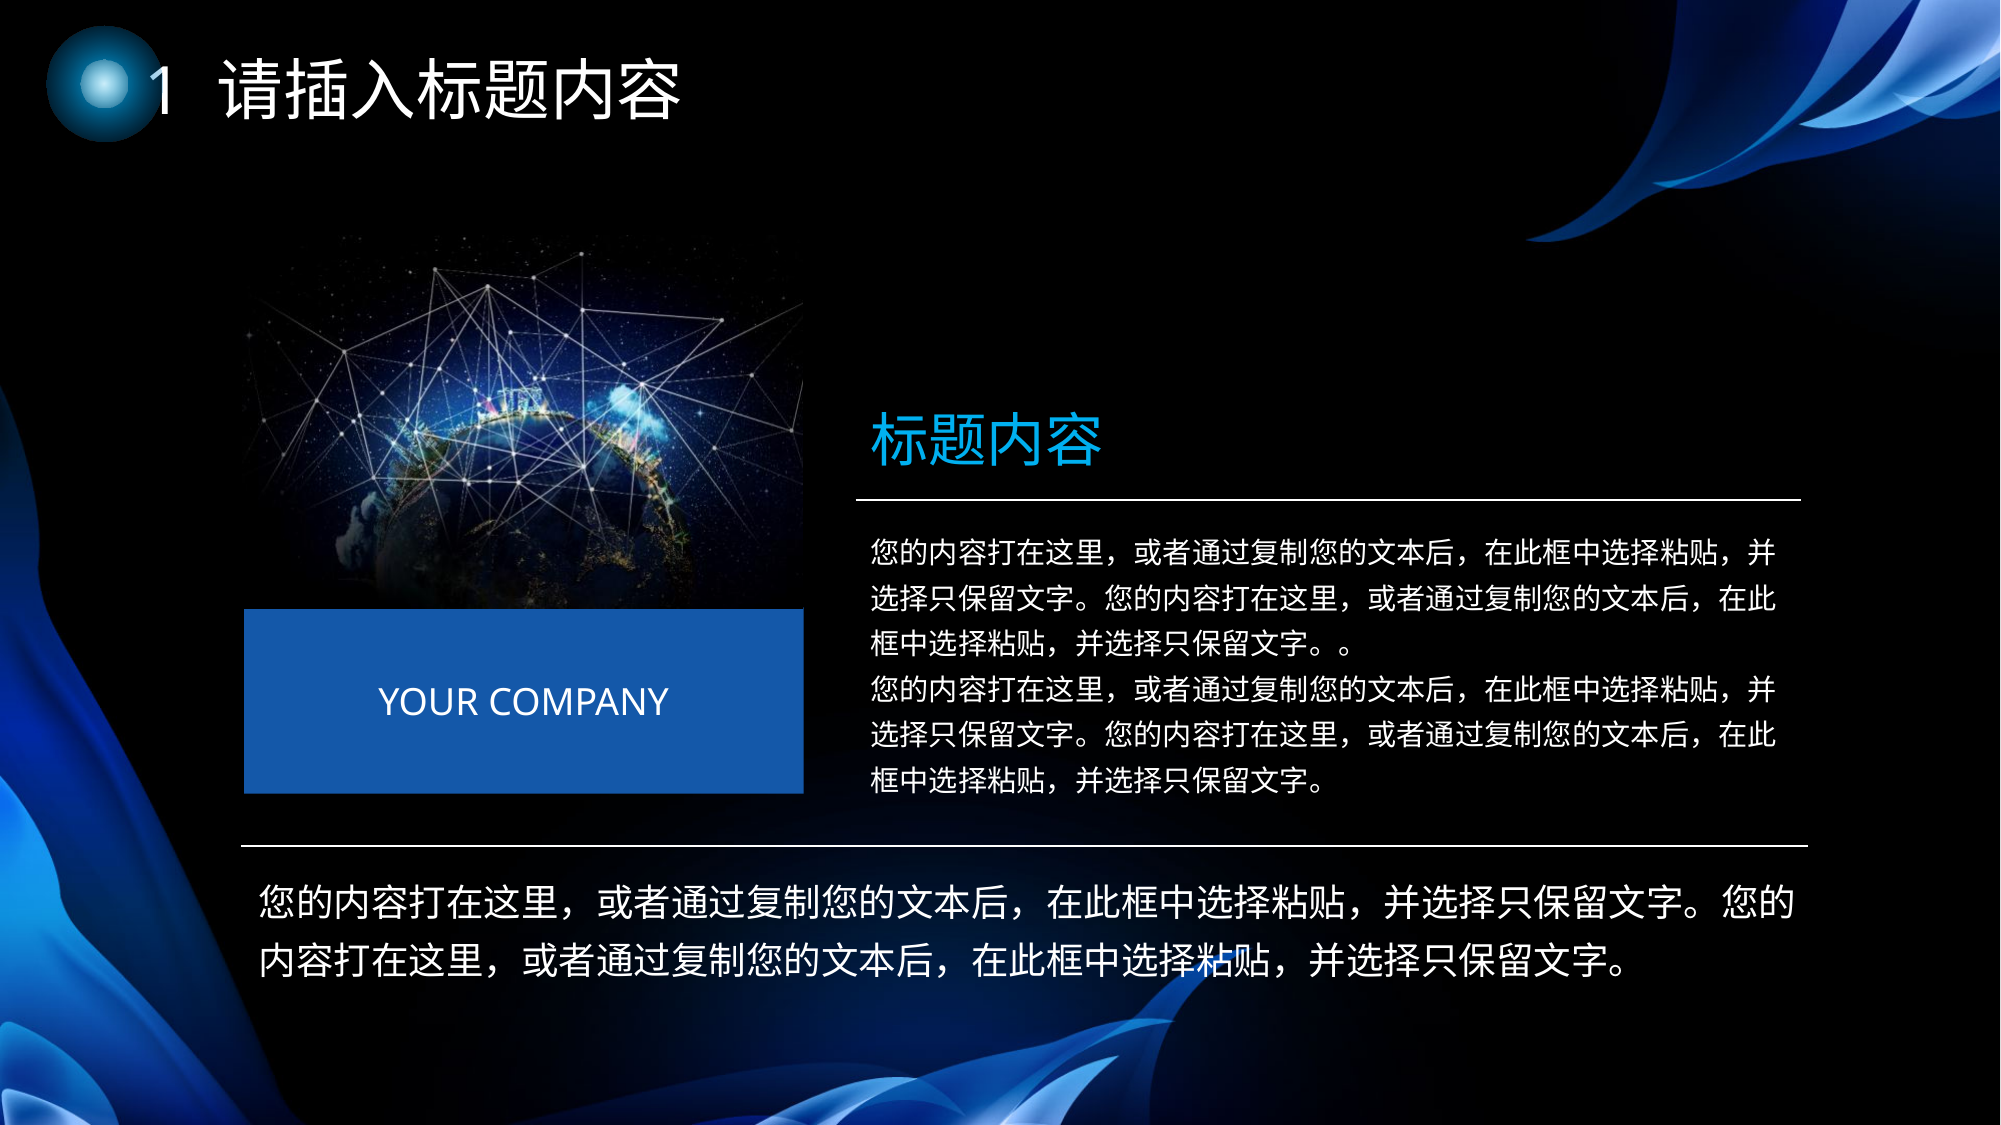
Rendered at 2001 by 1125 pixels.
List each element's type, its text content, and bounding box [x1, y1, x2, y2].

picture [0, 0, 2001, 1125]
text_box 您的内容打在这里，或者通过复制您的文本后，在此框中选择粘贴，并选择只保留文字。您的内容打在这里，或者通过复制您的文本后，在此框中选择粘贴，并选择只保留文字。 [244, 857, 1839, 990]
text_box YOUR COMPANY [242, 614, 806, 796]
text_box 标题内容 [855, 408, 1313, 480]
text_box 您的内容打在这里，或者通过复制您的文本后，在此框中选择粘贴，并选择只保留文字。您的内容打在这里，或者通过复制您的文本后，在此框中选择粘贴，并选择只保留文字。。 您的内容打在这里，或者通过复制您的文本后，在此框中选择粘贴，并选择只保留文字。您的内容打在这里，或者通过复制您的文本后，在此框中选择粘贴，并选择只保留文字。 [855, 516, 1801, 805]
